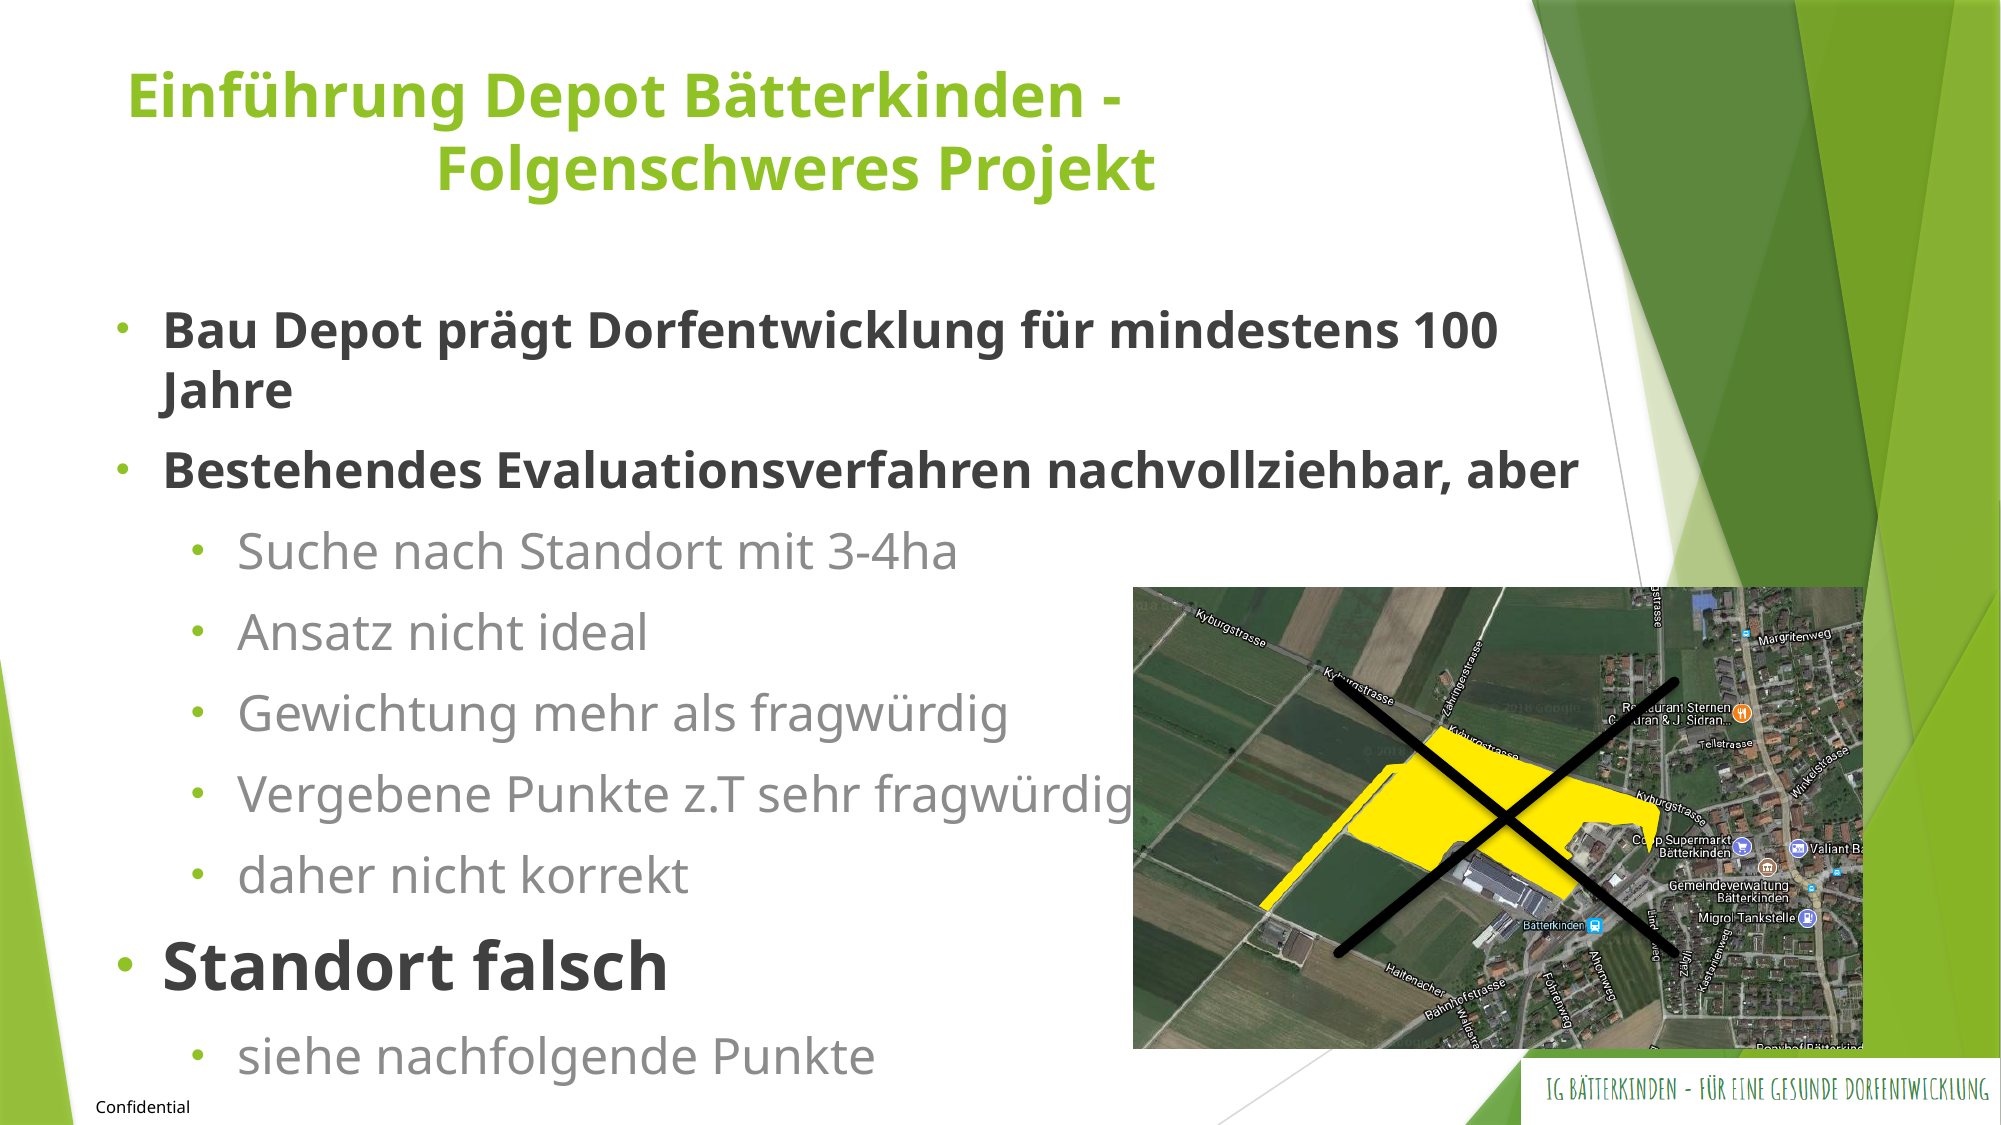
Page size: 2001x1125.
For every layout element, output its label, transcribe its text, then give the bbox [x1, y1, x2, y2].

title Einführung Depot Bätterkinden - Folgenschweres Projekt [111, 21, 1559, 238]
picture [1520, 1058, 2000, 1125]
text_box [1133, 586, 1863, 1050]
text_box Confidential [80, 1089, 414, 1125]
list Bau Depot prägt Dorfentwicklung für mindestens 100 Jahre Bestehendes Evaluationsverfahren nachvollziehbar, aber Suche nach Standort mit 3-4ha Ansatz nicht ideal Gewichtung mehr als fragwürdig Vergebene Punkte z.T sehr fragwürdig daher nicht korrekt Standort falsch siehe nachfolgende Punkte [100, 290, 1610, 1059]
